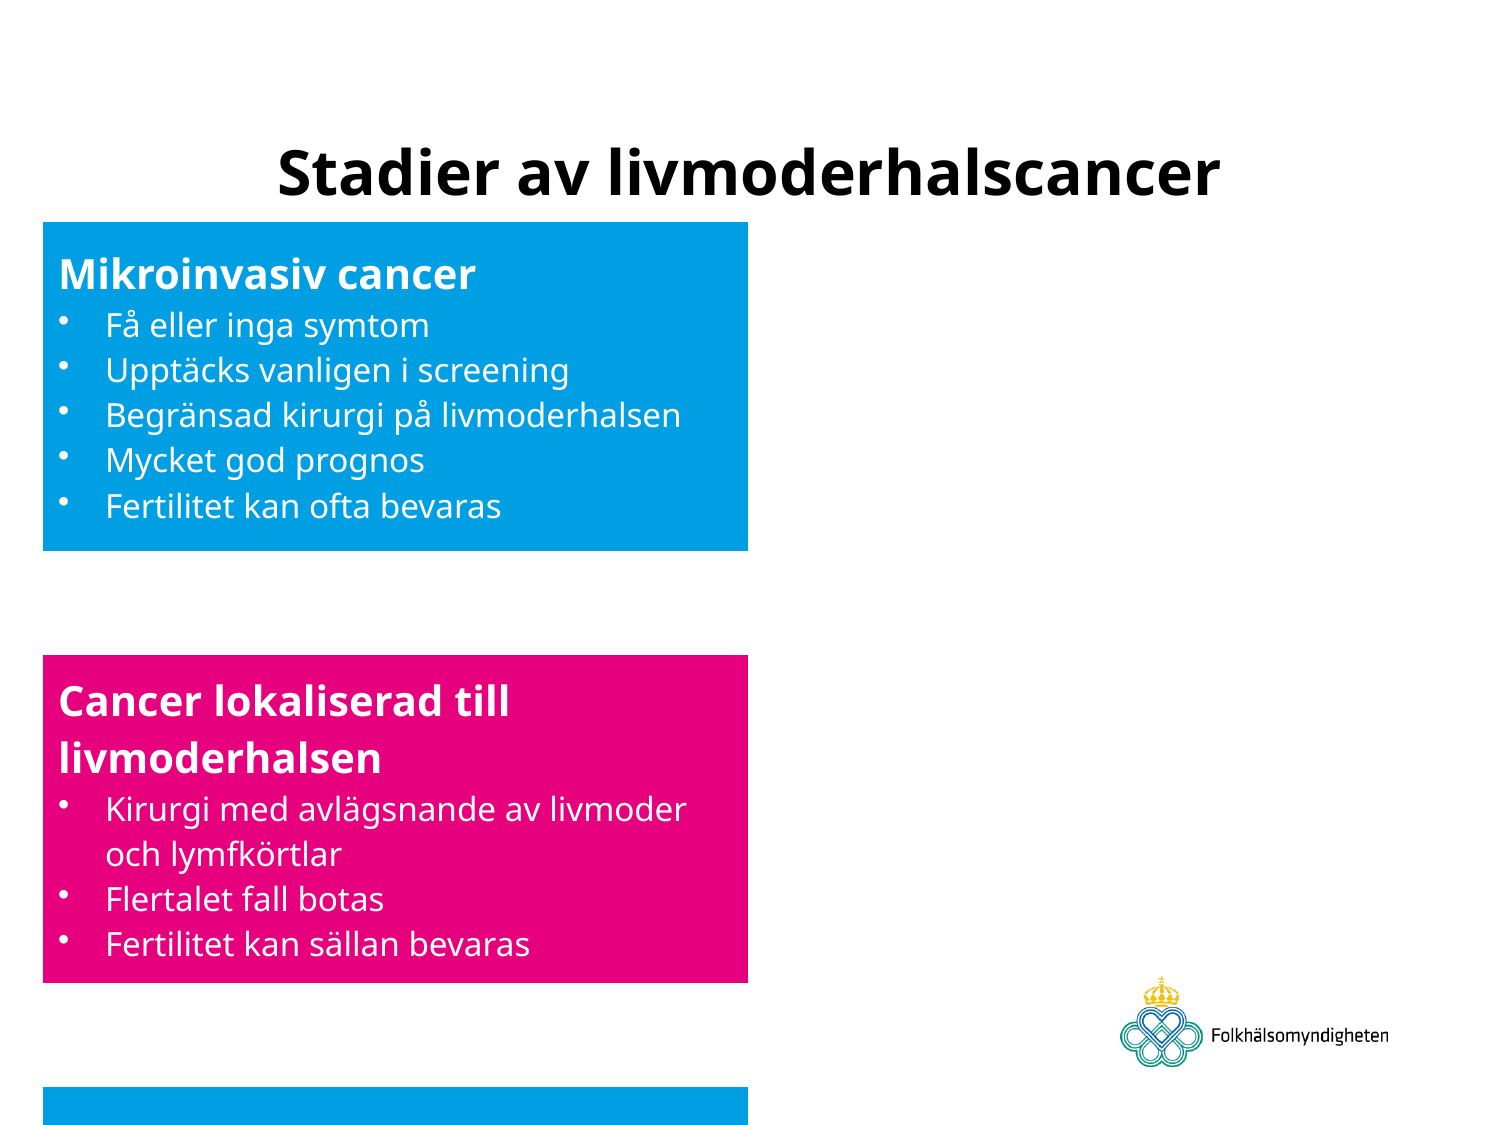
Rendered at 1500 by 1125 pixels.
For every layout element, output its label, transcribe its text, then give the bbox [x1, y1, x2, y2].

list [41, 219, 1460, 1125]
title Stadier av livmoderhalscancer [41, 115, 1459, 209]
